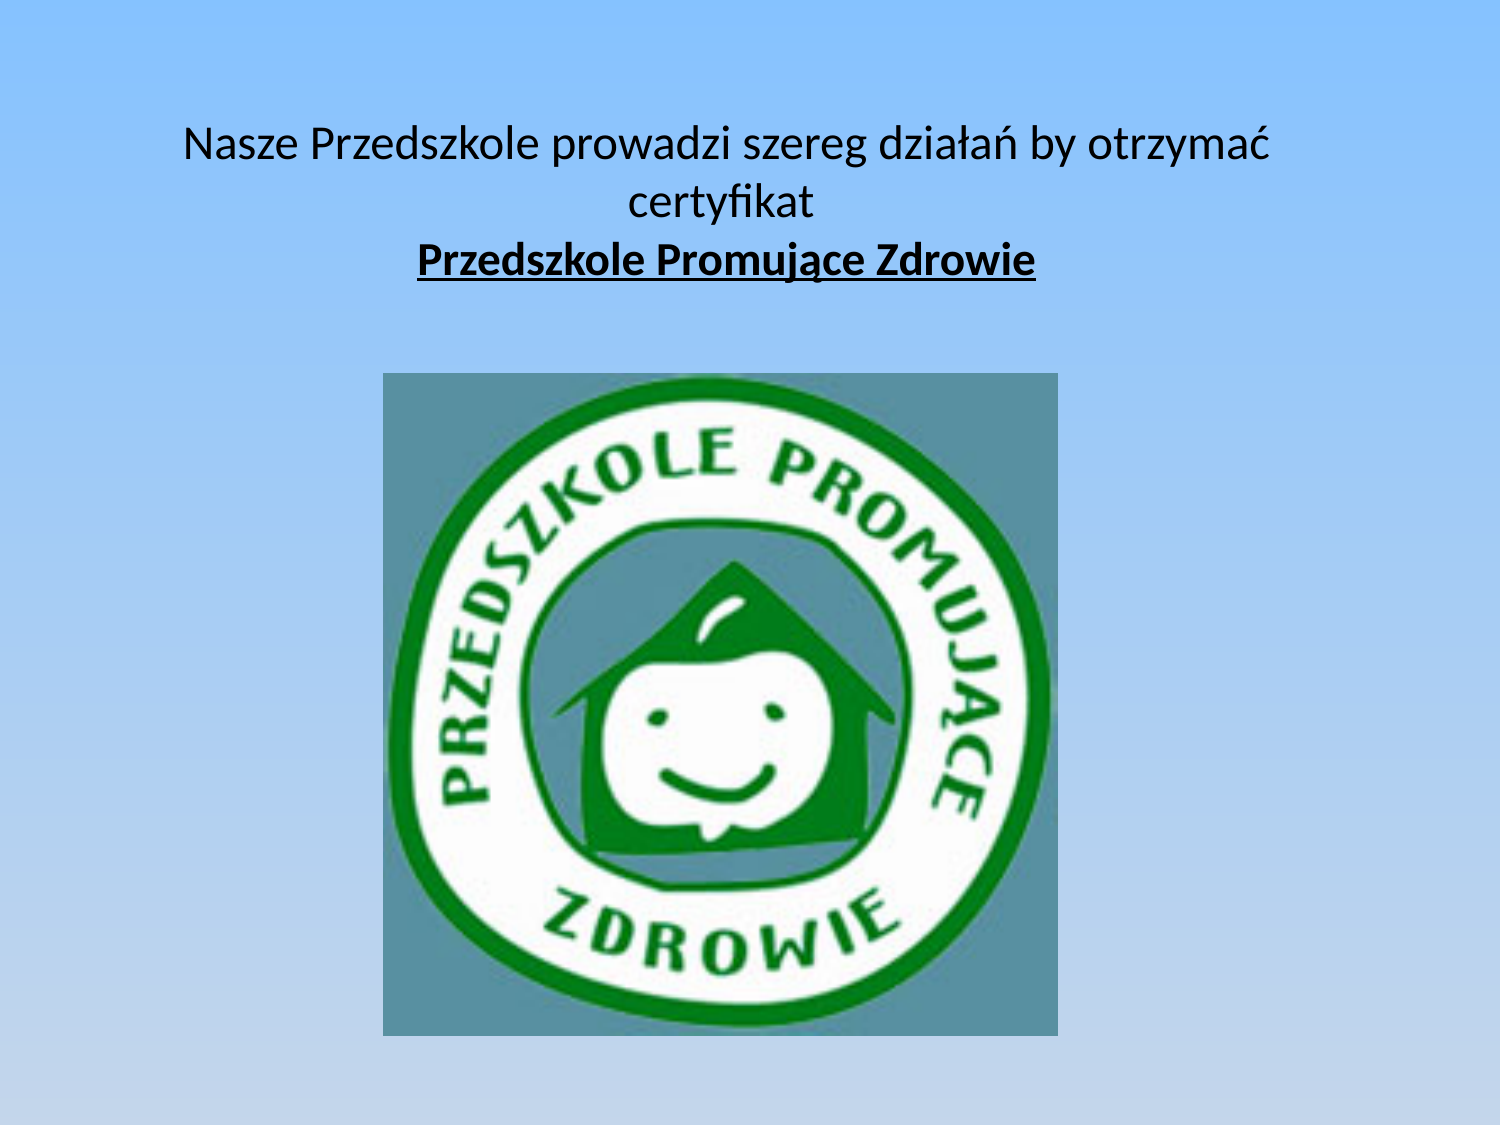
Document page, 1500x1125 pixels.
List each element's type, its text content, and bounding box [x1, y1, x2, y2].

picture [383, 373, 1058, 1036]
title Nasze Przedszkole prowadzi szereg działań by otrzymać certyfikat Przedszkole Promujące Zdrowie [89, 101, 1365, 350]
